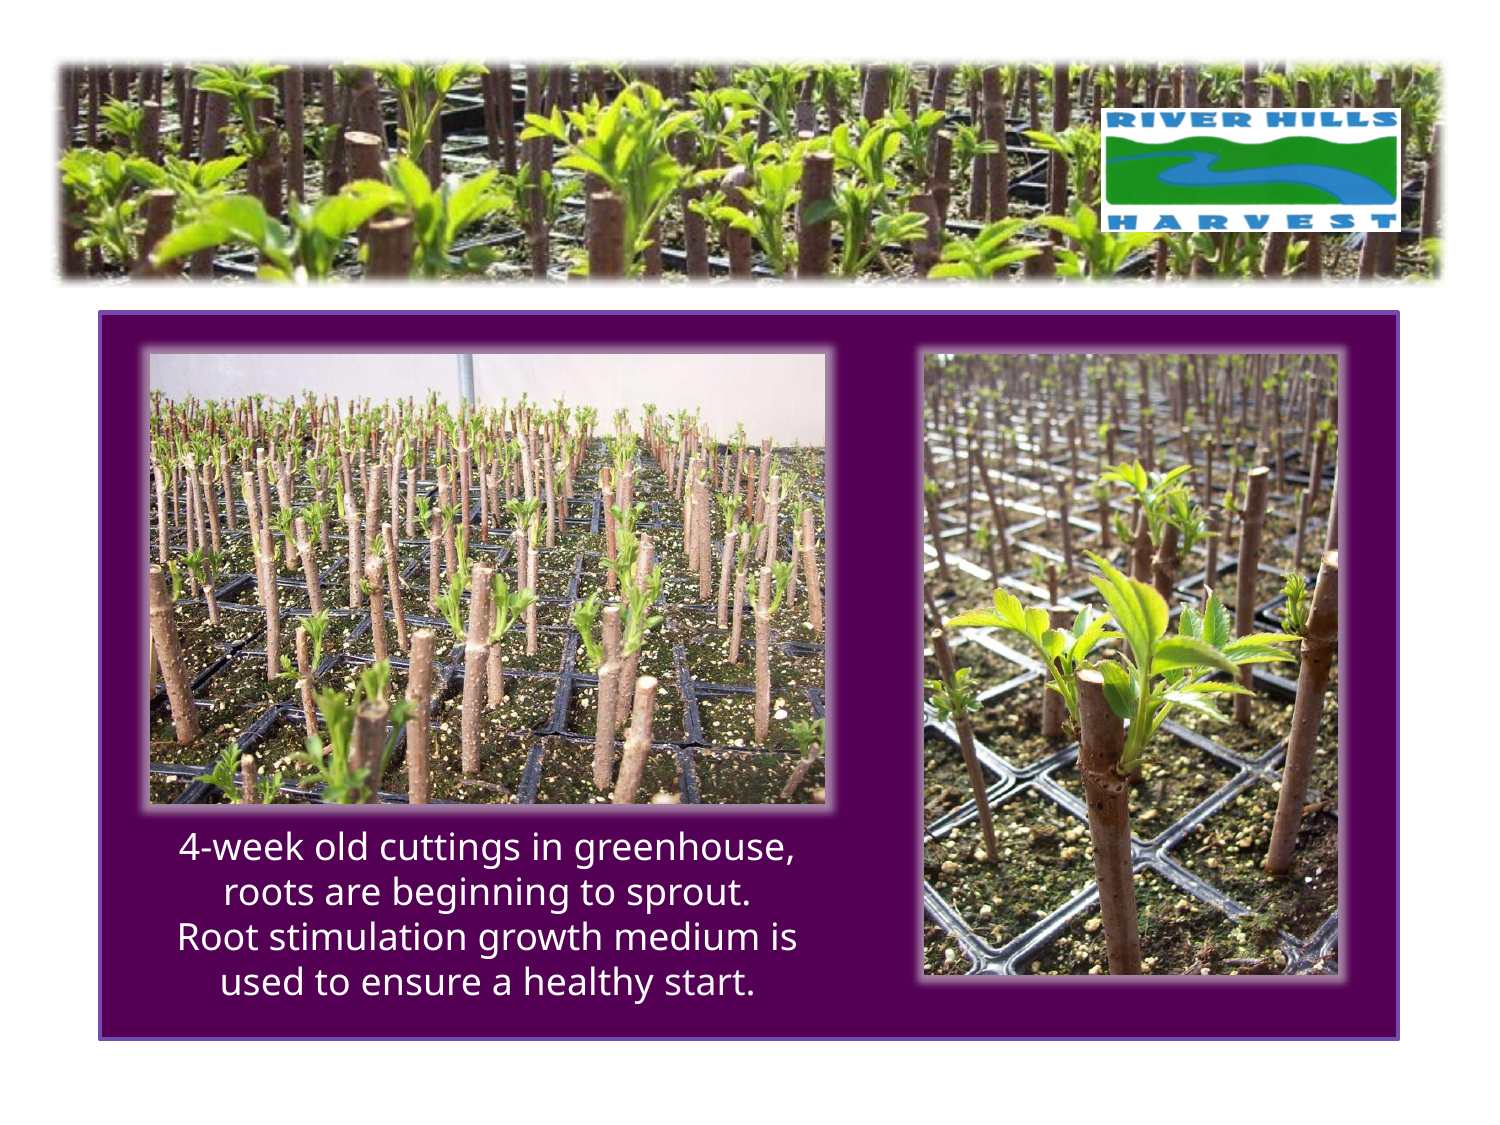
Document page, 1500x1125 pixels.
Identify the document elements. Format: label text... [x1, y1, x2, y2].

text_box 4-week old cuttings in greenhouse, roots are beginning to sprout. Root stimulation growth medium is used to ensure a healthy start. [125, 815, 850, 1011]
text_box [49, 56, 1449, 288]
picture [149, 354, 826, 804]
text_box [912, 341, 1351, 988]
text_box [139, 815, 837, 819]
text_box [98, 310, 1400, 1041]
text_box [136, 340, 840, 815]
picture [924, 354, 1338, 976]
